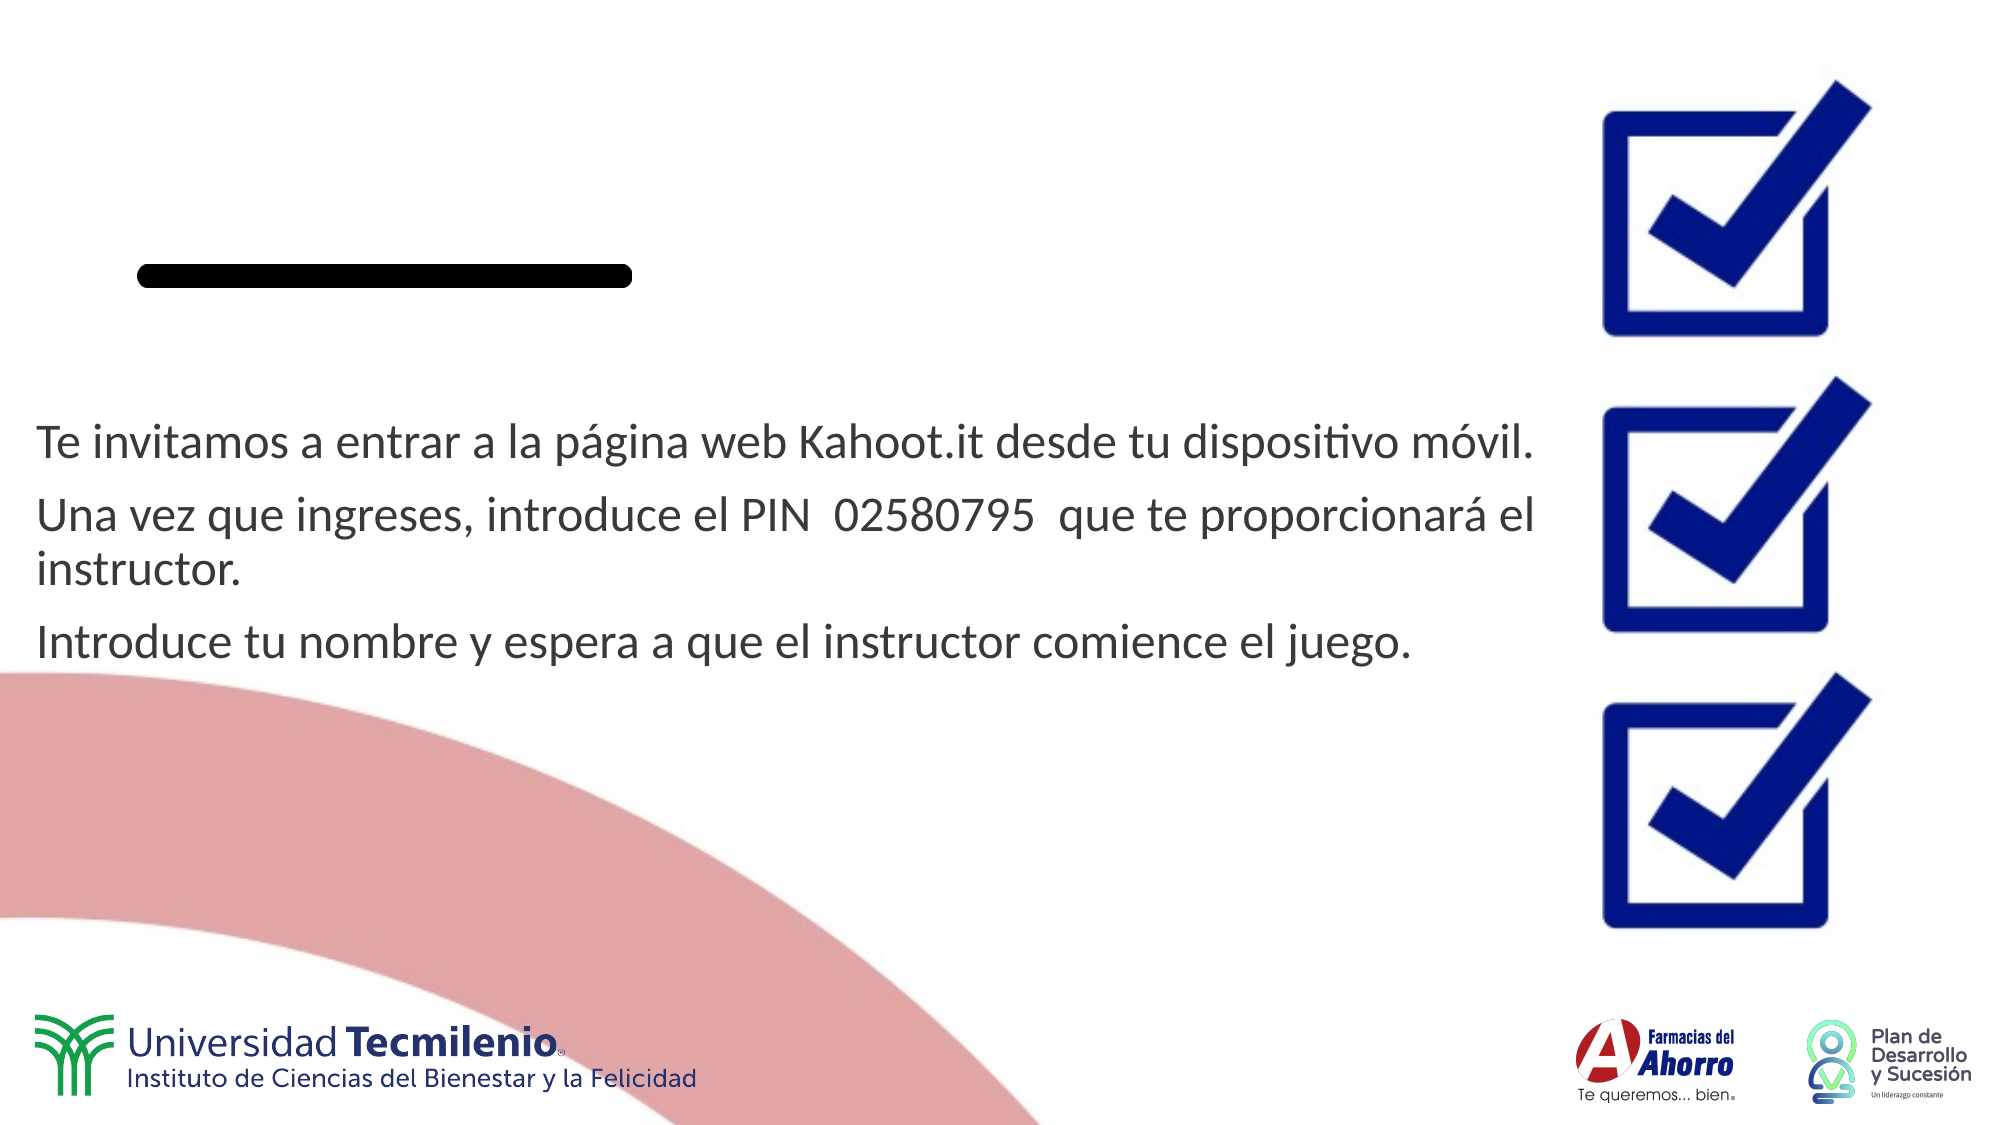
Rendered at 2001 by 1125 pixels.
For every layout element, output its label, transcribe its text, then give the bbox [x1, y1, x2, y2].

picture [1806, 1019, 1971, 1104]
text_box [1442, 990, 2000, 1124]
picture [1575, 1019, 1735, 1104]
list Te invitamos a entrar a la página web Kahoot.it desde tu dispositivo móvil. Una vez que ingreses, introduce el PIN 02580795 que te proporcionará el instructor. Introduce tu nombre y espera a que el instructor comience el juego. [27, 392, 1602, 823]
picture [0, 0, 2000, 1125]
